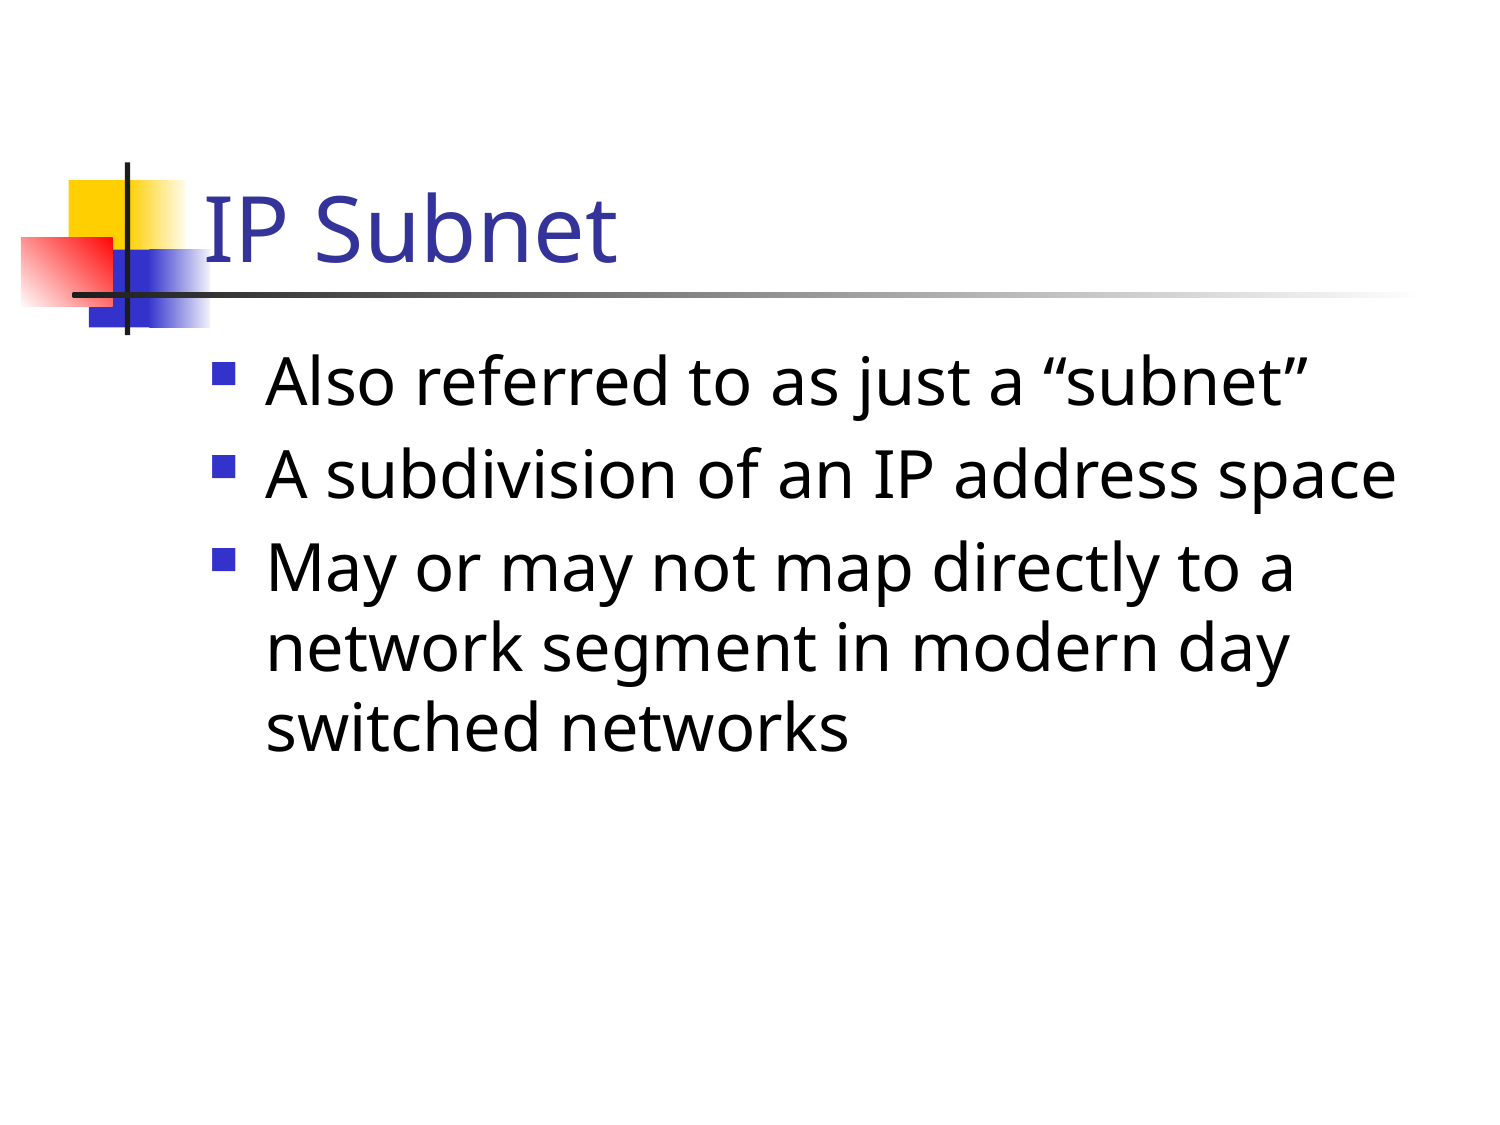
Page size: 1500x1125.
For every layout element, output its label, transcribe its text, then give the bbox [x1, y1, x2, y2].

title IP Subnet [188, 101, 1468, 289]
list Also referred to as just a “subnet” A subdivision of an IP address space May or may not map directly to a network segment in modern day switched networks [193, 330, 1470, 1007]
